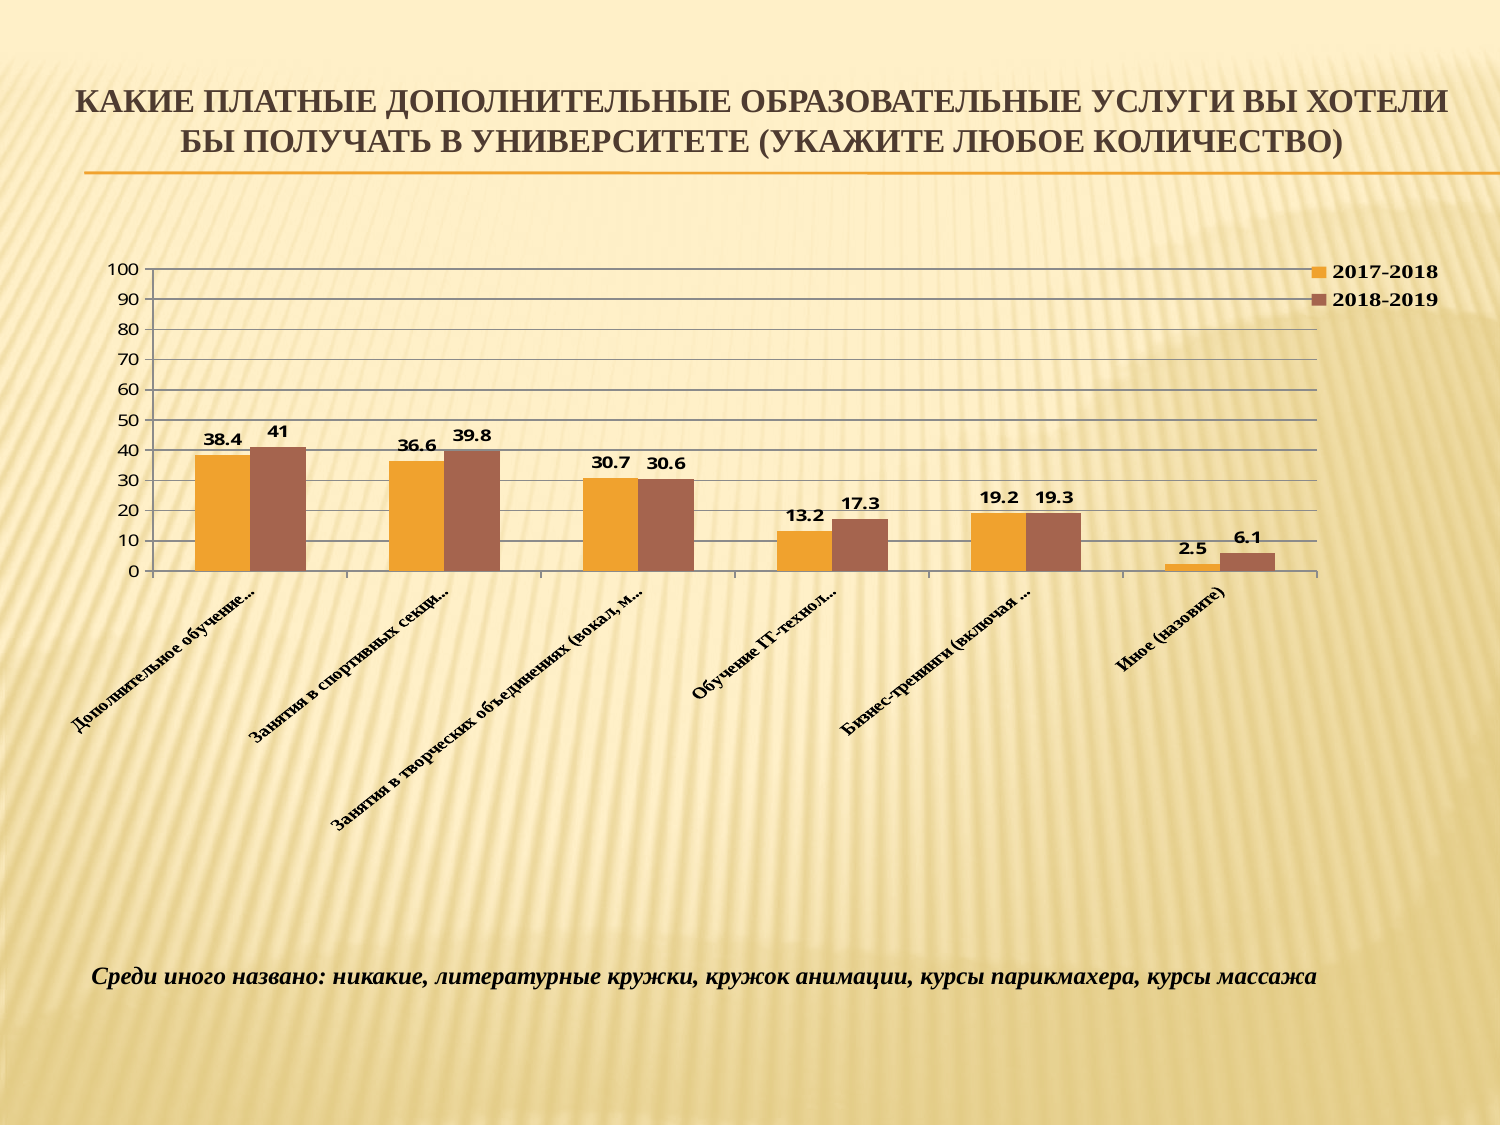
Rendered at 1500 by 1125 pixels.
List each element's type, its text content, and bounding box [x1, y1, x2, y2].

text_box Среди иного названо: никакие, литературные кружки, кружок анимации, курсы парикмахера, курсы массажа [76, 952, 1459, 997]
title Какие платные дополнительные образовательные услуги вы хотели бы получать в университете (укажите любое количество) [50, 54, 1475, 185]
chart [64, 255, 1460, 835]
